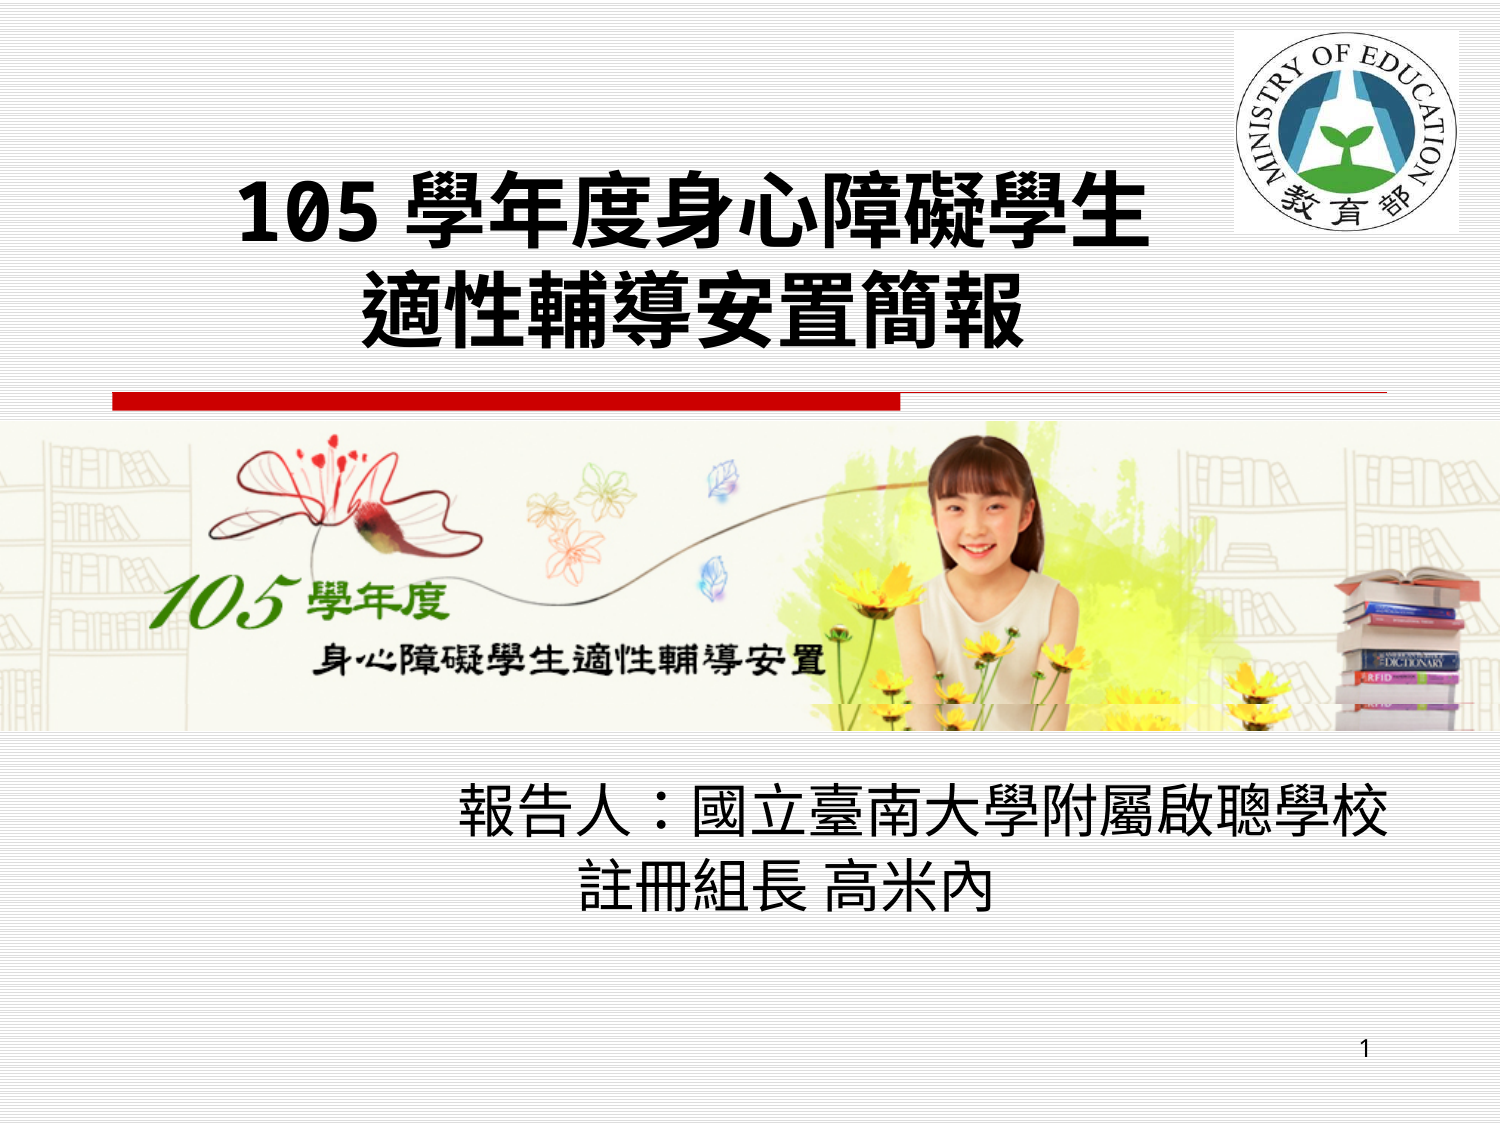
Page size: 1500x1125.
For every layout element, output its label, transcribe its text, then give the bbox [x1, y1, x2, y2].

subtitle 報告人：國立臺南大學附屬啟聰學校 註冊組長 高米內 [442, 774, 1424, 1038]
slide_number 1 [1074, 1038, 1388, 1101]
picture [0, 421, 1500, 732]
title 105學年度身心障礙學生 適性輔導安置簡報 [70, 140, 1317, 366]
picture [1234, 30, 1459, 233]
